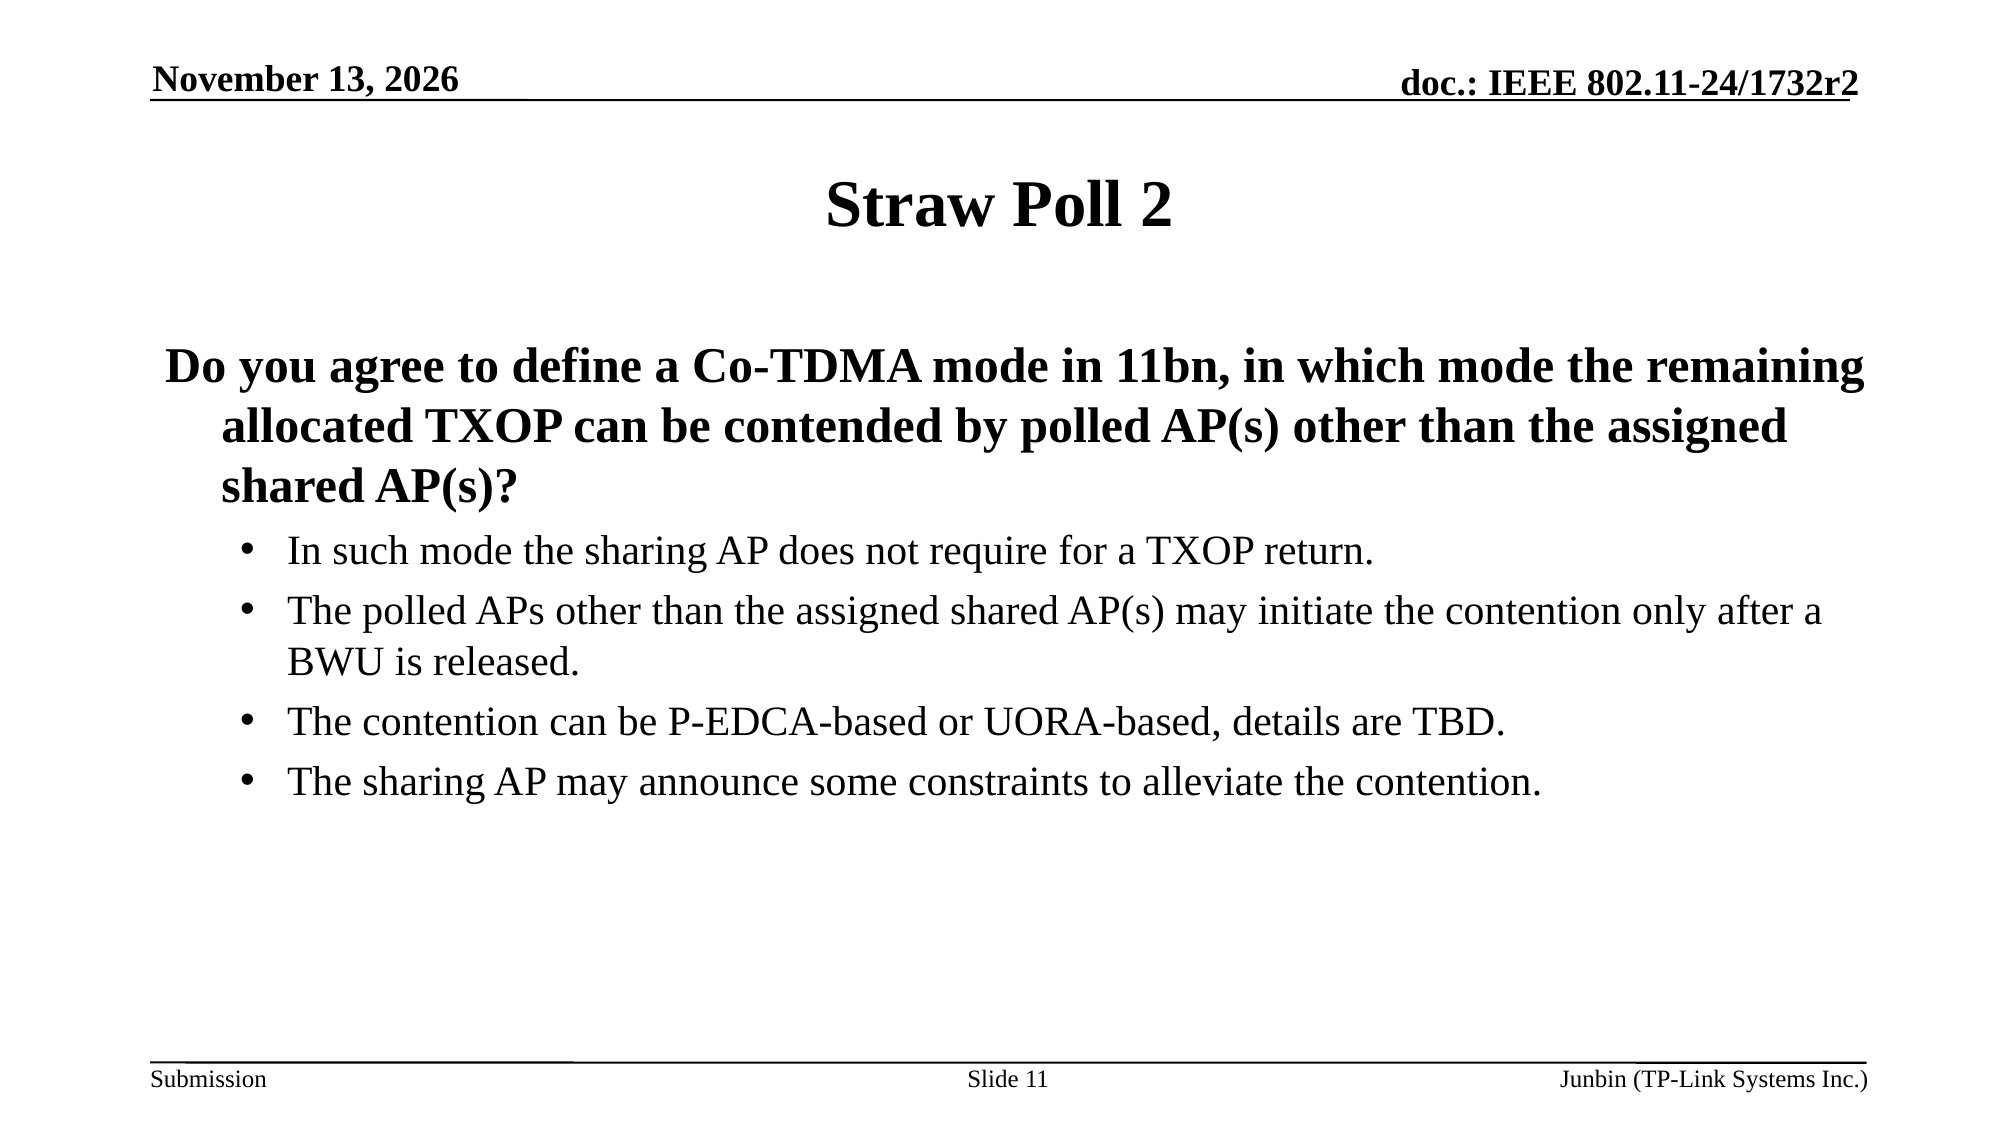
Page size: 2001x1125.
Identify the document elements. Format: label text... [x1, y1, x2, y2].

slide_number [152, 54, 563, 100]
slide_number Slide 11 [950, 1061, 1067, 1123]
title Straw Poll 2 [149, 112, 1850, 288]
list Do you agree to define a Co-TDMA mode in 11bn, in which mode the remaining allocated TXOP can be contended by polled AP(s) other than the assigned shared AP(s)? In such mode the sharing AP does not require for a TXOP return. The polled APs other than the assigned shared AP(s) may initiate the contention only after a BWU is released. The contention can be P-EDCA-based or UORA-based, details are TBD. The sharing AP may announce some constraints to alleviate the contention. [149, 324, 1898, 1000]
footer Junbin (TP-Link Systems Inc.) [1171, 1061, 1869, 1093]
